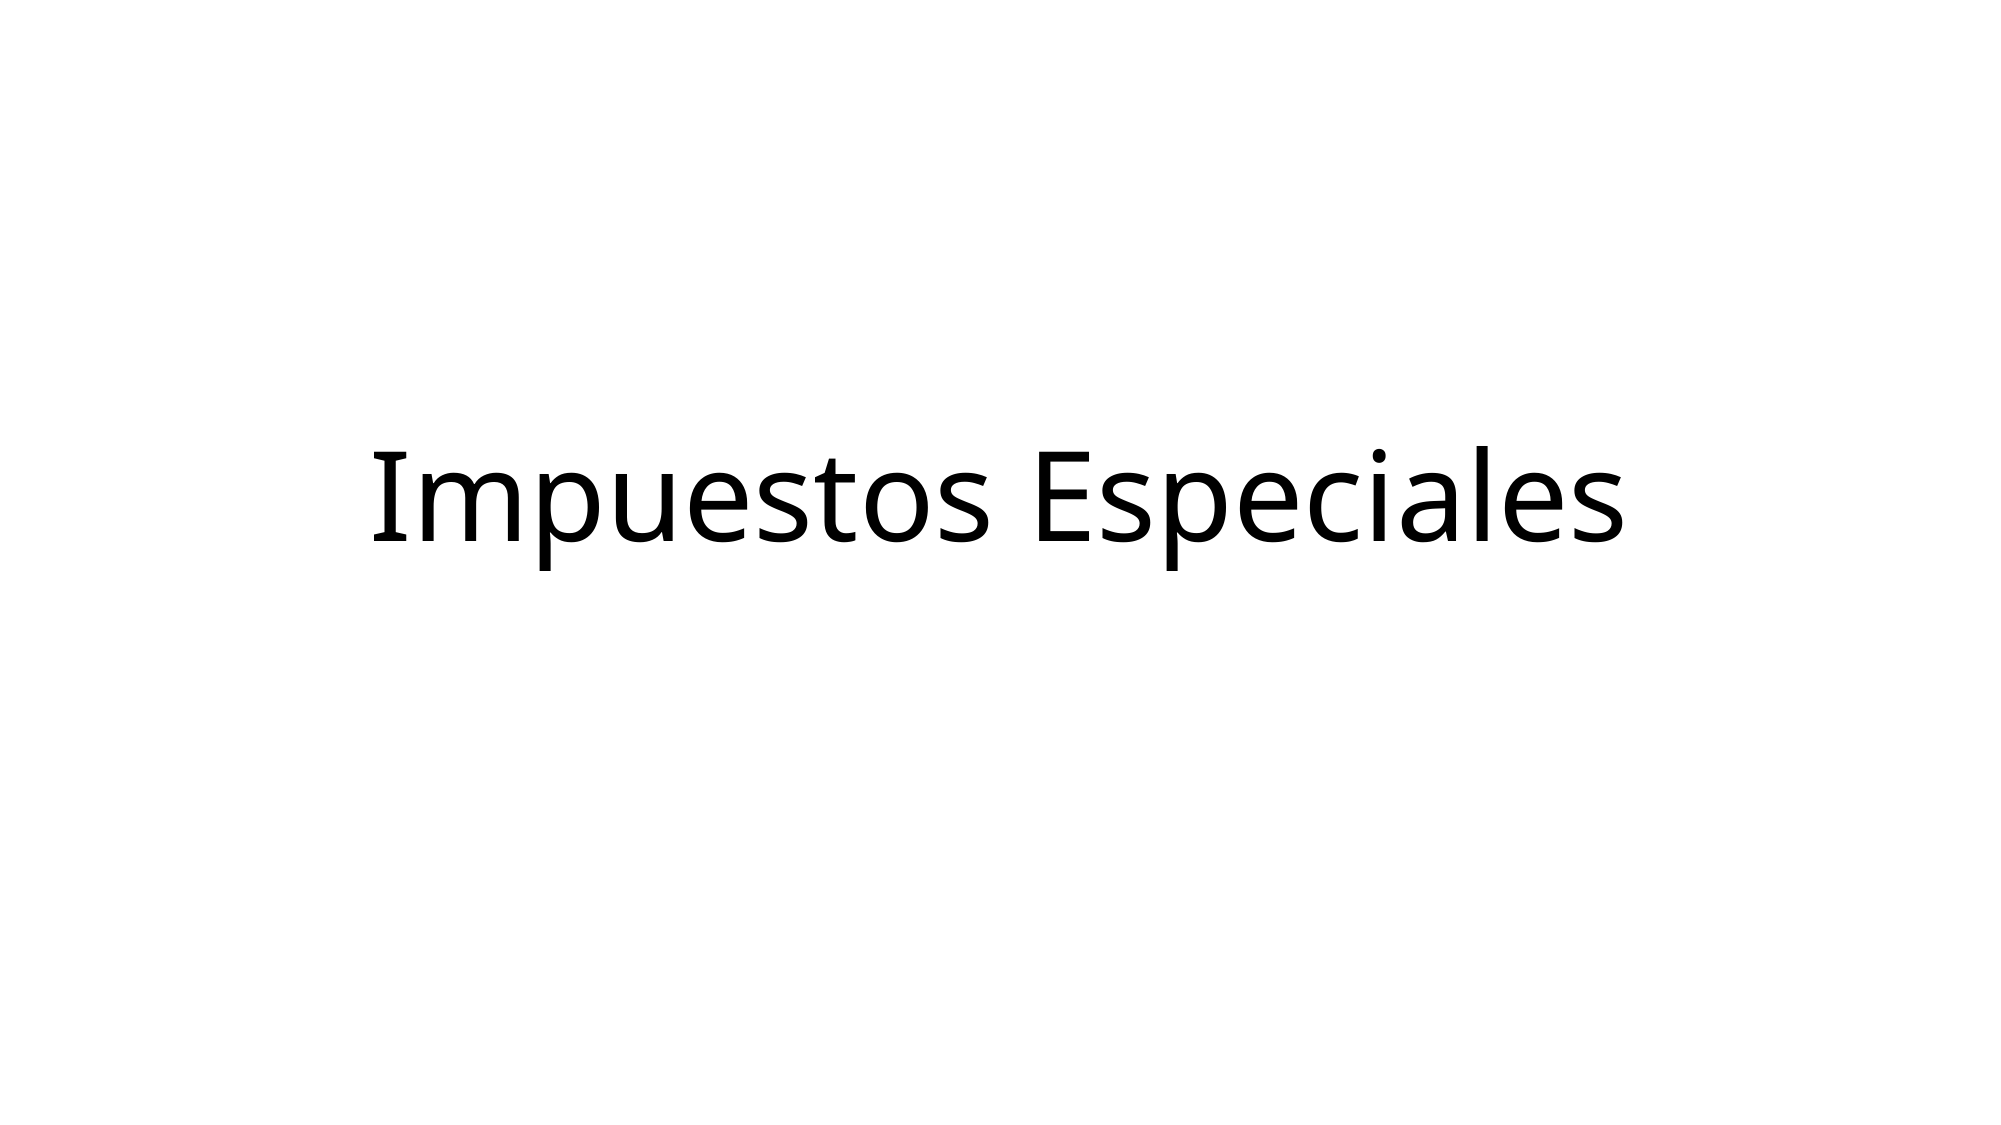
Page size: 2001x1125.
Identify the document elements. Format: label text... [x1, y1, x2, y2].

text_box Impuestos Especiales [249, 184, 1750, 576]
